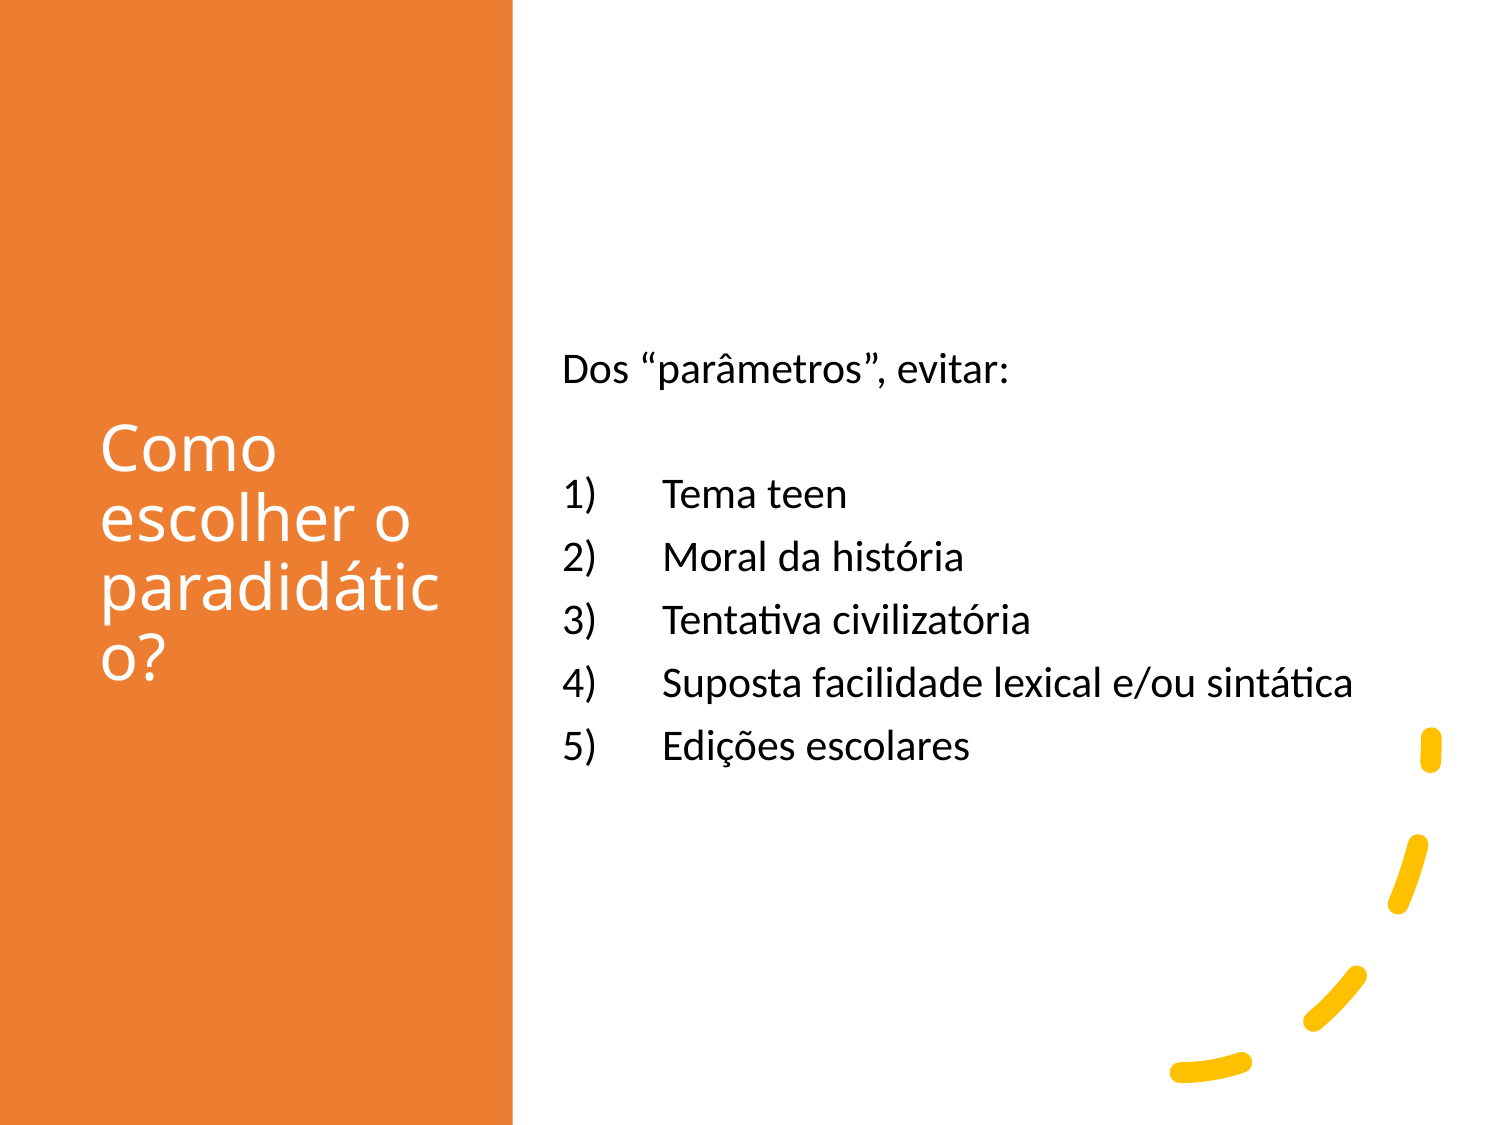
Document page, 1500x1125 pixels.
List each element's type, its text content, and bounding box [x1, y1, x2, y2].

list Dos “parâmetros”, evitar: Tema teen Moral da história Tentativa civilizatória Suposta facilidade lexical e/ou sintática Edições escolares [547, 97, 1397, 1014]
text_box [1179, 1014, 1323, 1074]
text_box [0, 0, 514, 1125]
text_box [1397, 737, 1432, 907]
title Como escolher o paradidático? [84, 97, 479, 1014]
text_box [514, 0, 1500, 1125]
